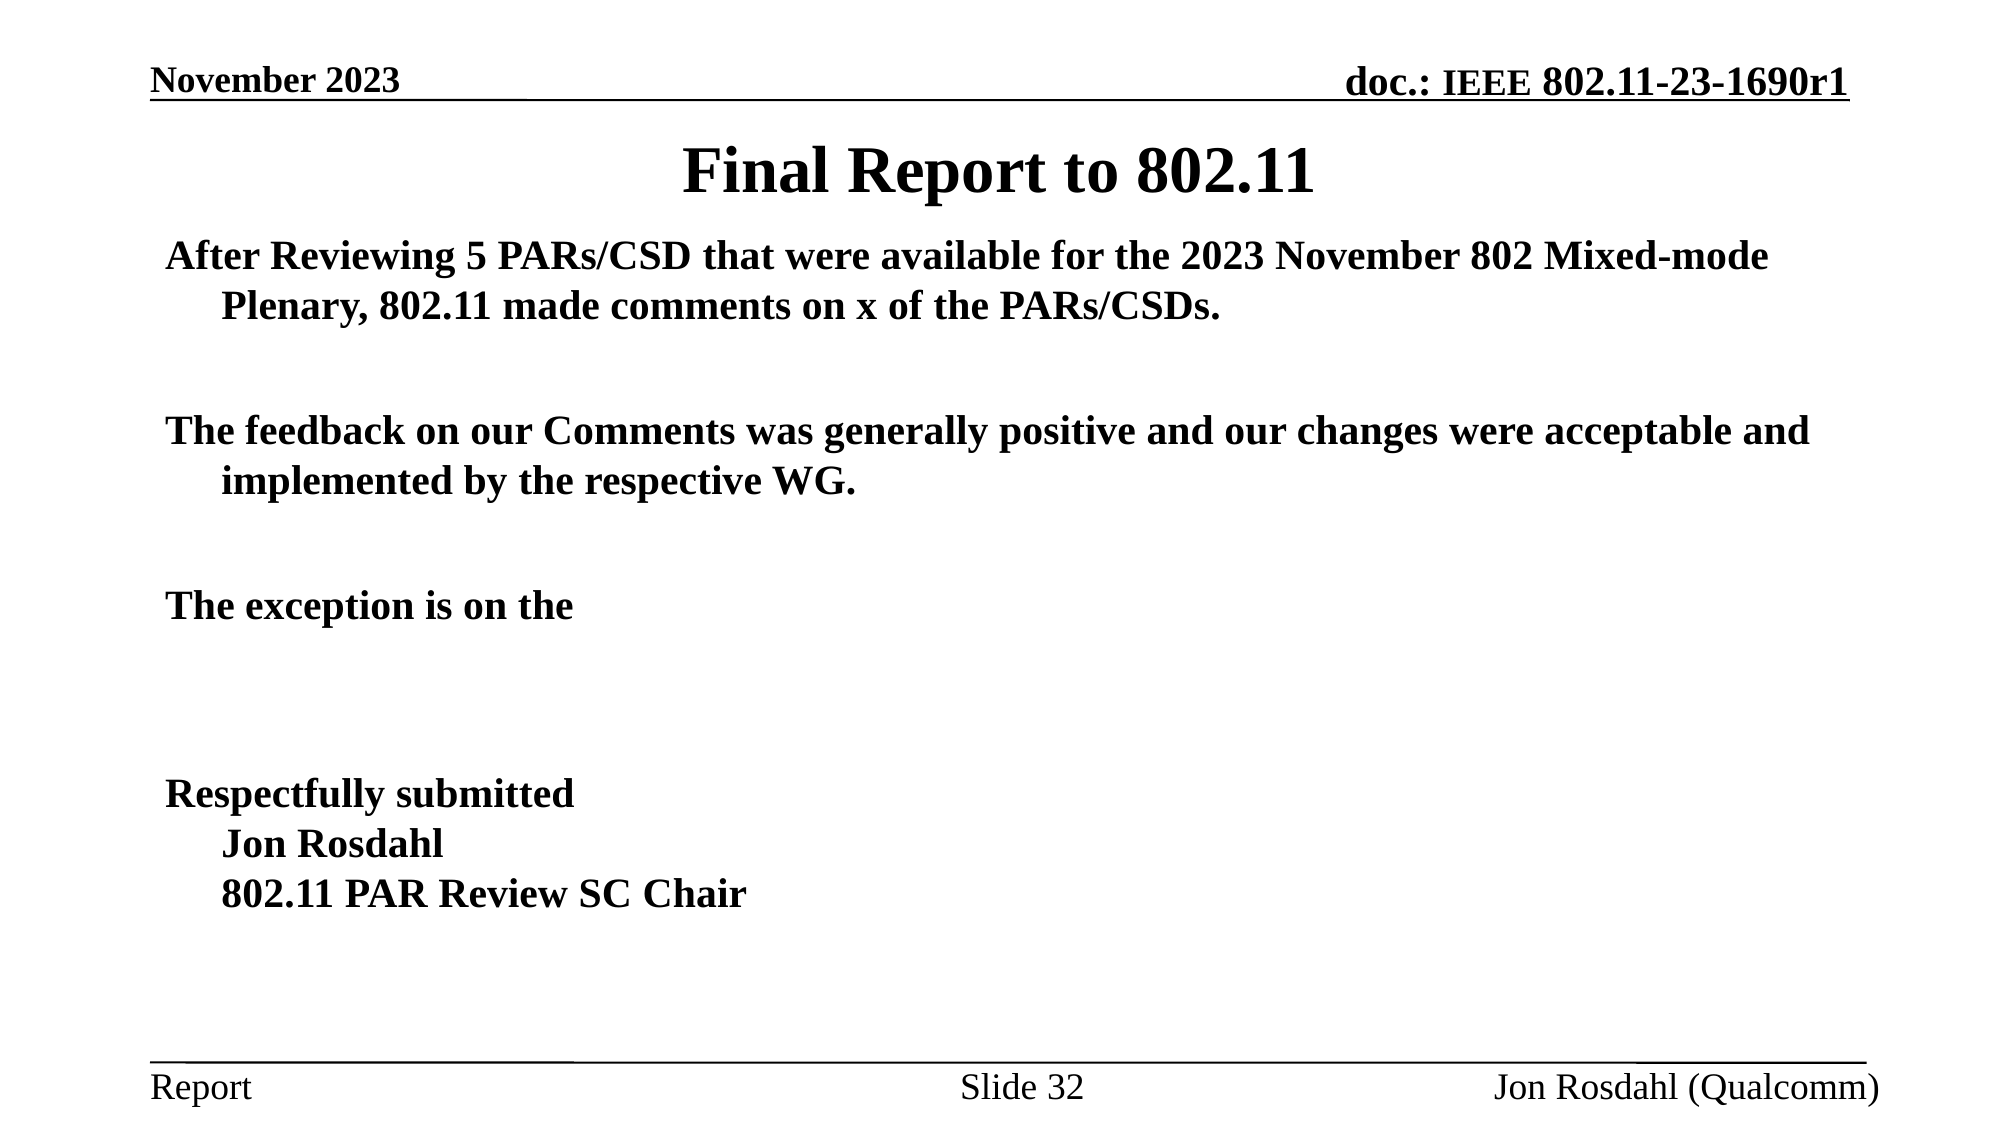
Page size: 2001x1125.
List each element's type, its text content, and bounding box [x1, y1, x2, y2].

slide_number Slide 32 [950, 1061, 1095, 1125]
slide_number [149, 49, 431, 100]
title Final Report to 802.11 [149, 112, 1850, 219]
footer Jon Rosdahl (Qualcomm) [1436, 1061, 1881, 1108]
list After Reviewing 5 PARs/CSD that were available for the 2023 November 802 Mixed-mode Plenary, 802.11 made comments on x of the PARs/CSDs. The feedback on our Comments was generally positive and our changes were acceptable and implemented by the respective WG. The exception is on the Respectfully submitted Jon Rosdahl 802.11 PAR Review SC Chair [149, 219, 1850, 1000]
